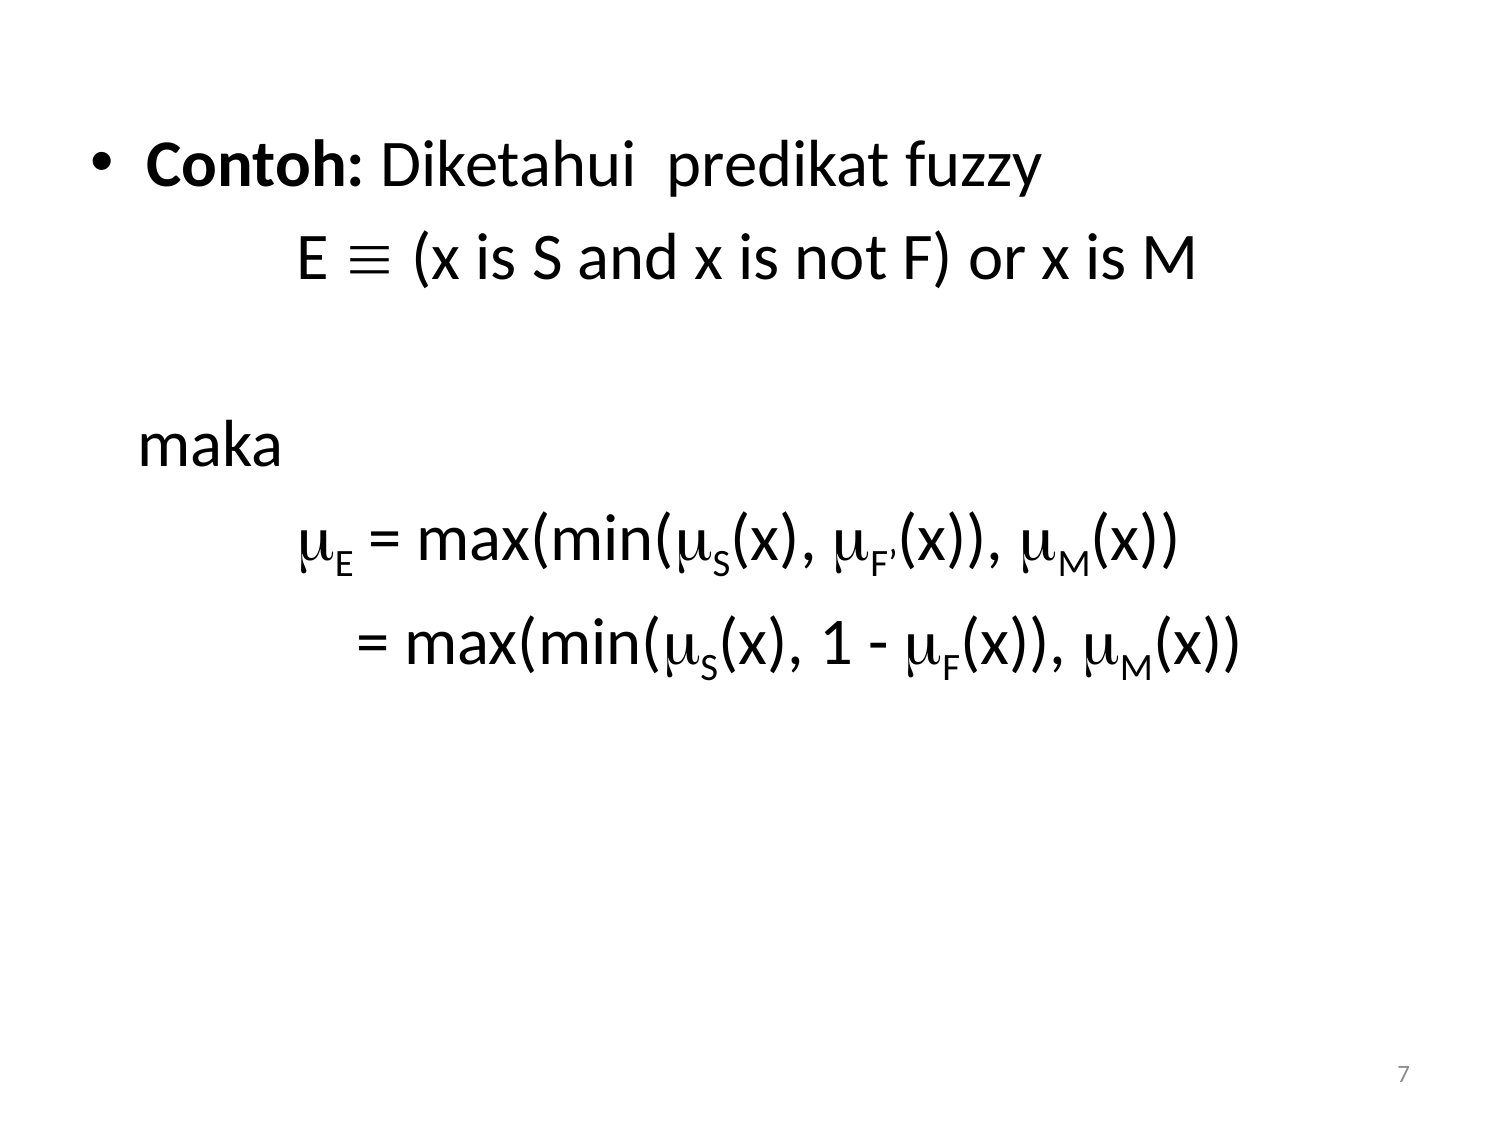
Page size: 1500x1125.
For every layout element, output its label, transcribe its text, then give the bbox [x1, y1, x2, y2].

list Contoh: Diketahui predikat fuzzy E  (x is S and x is not F) or x is M maka E = max(min(S(x), F’(x)), M(x)) = max(min(S(x), 1 - F(x)), M(x)) [75, 112, 1425, 1005]
slide_number 7 [1074, 1042, 1425, 1103]
